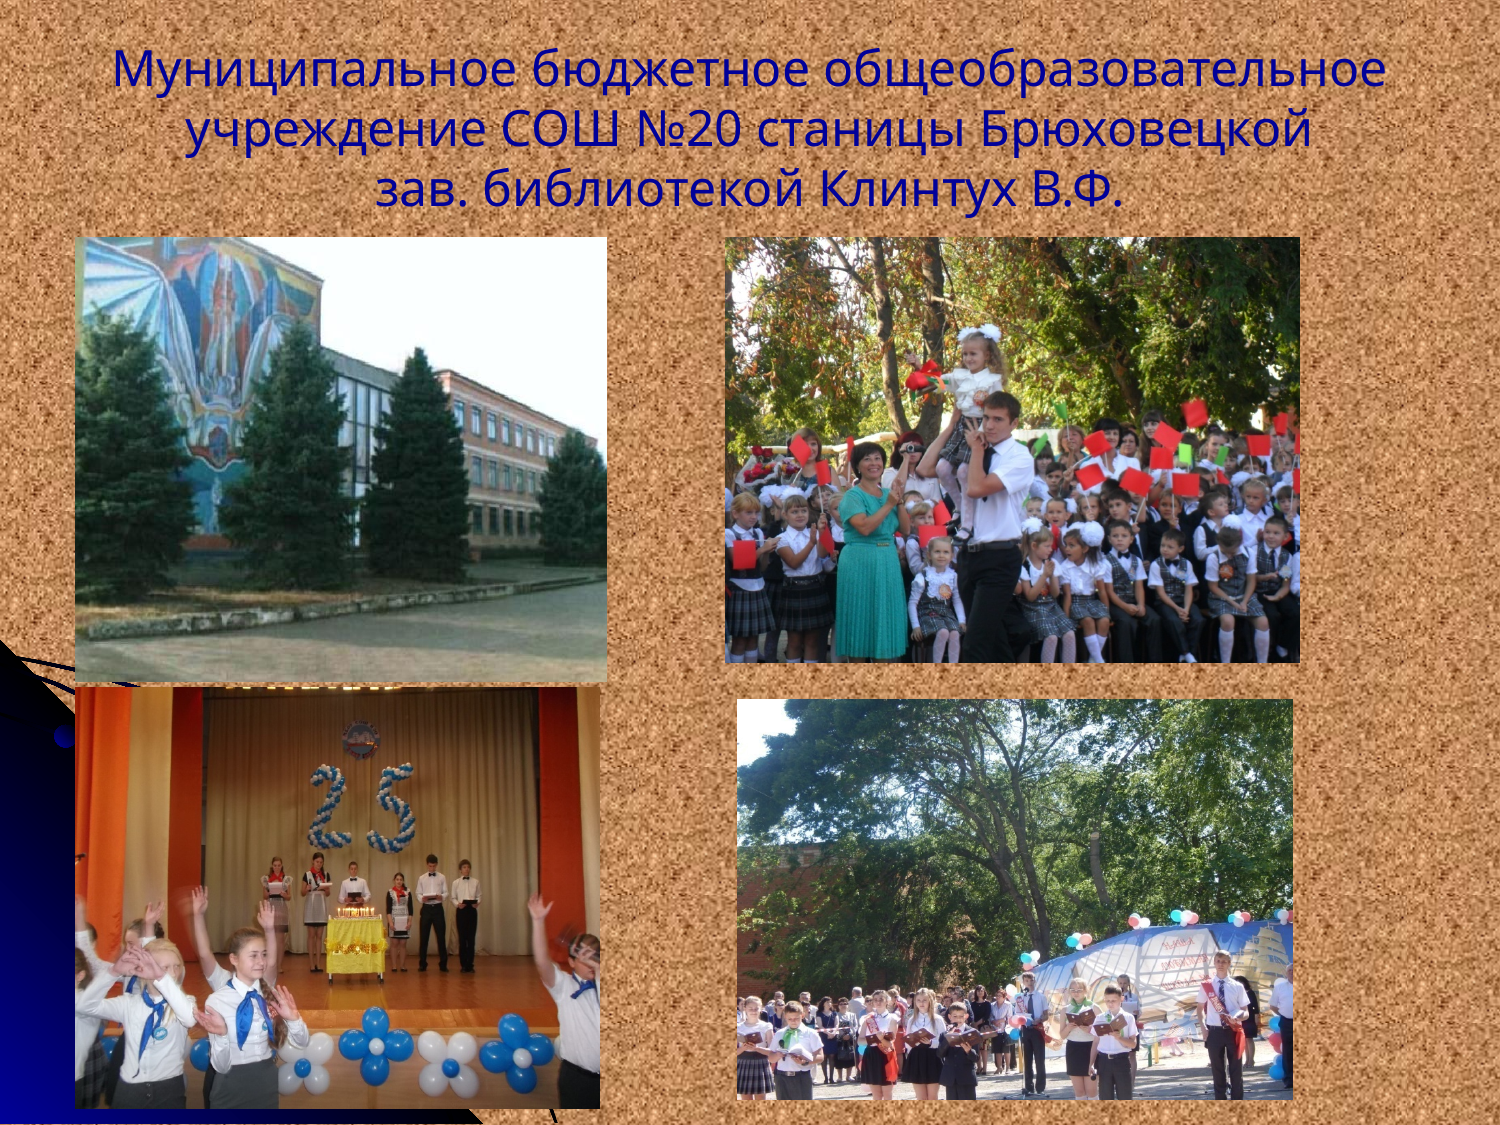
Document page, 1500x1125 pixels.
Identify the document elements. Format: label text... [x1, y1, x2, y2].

picture [0, 0, 1500, 1125]
title Муниципальное бюджетное общеобразовательное учреждение СОШ №20 станицы Брюховецкой зав. библиотекой Клинтух В.Ф. [74, 0, 1426, 163]
